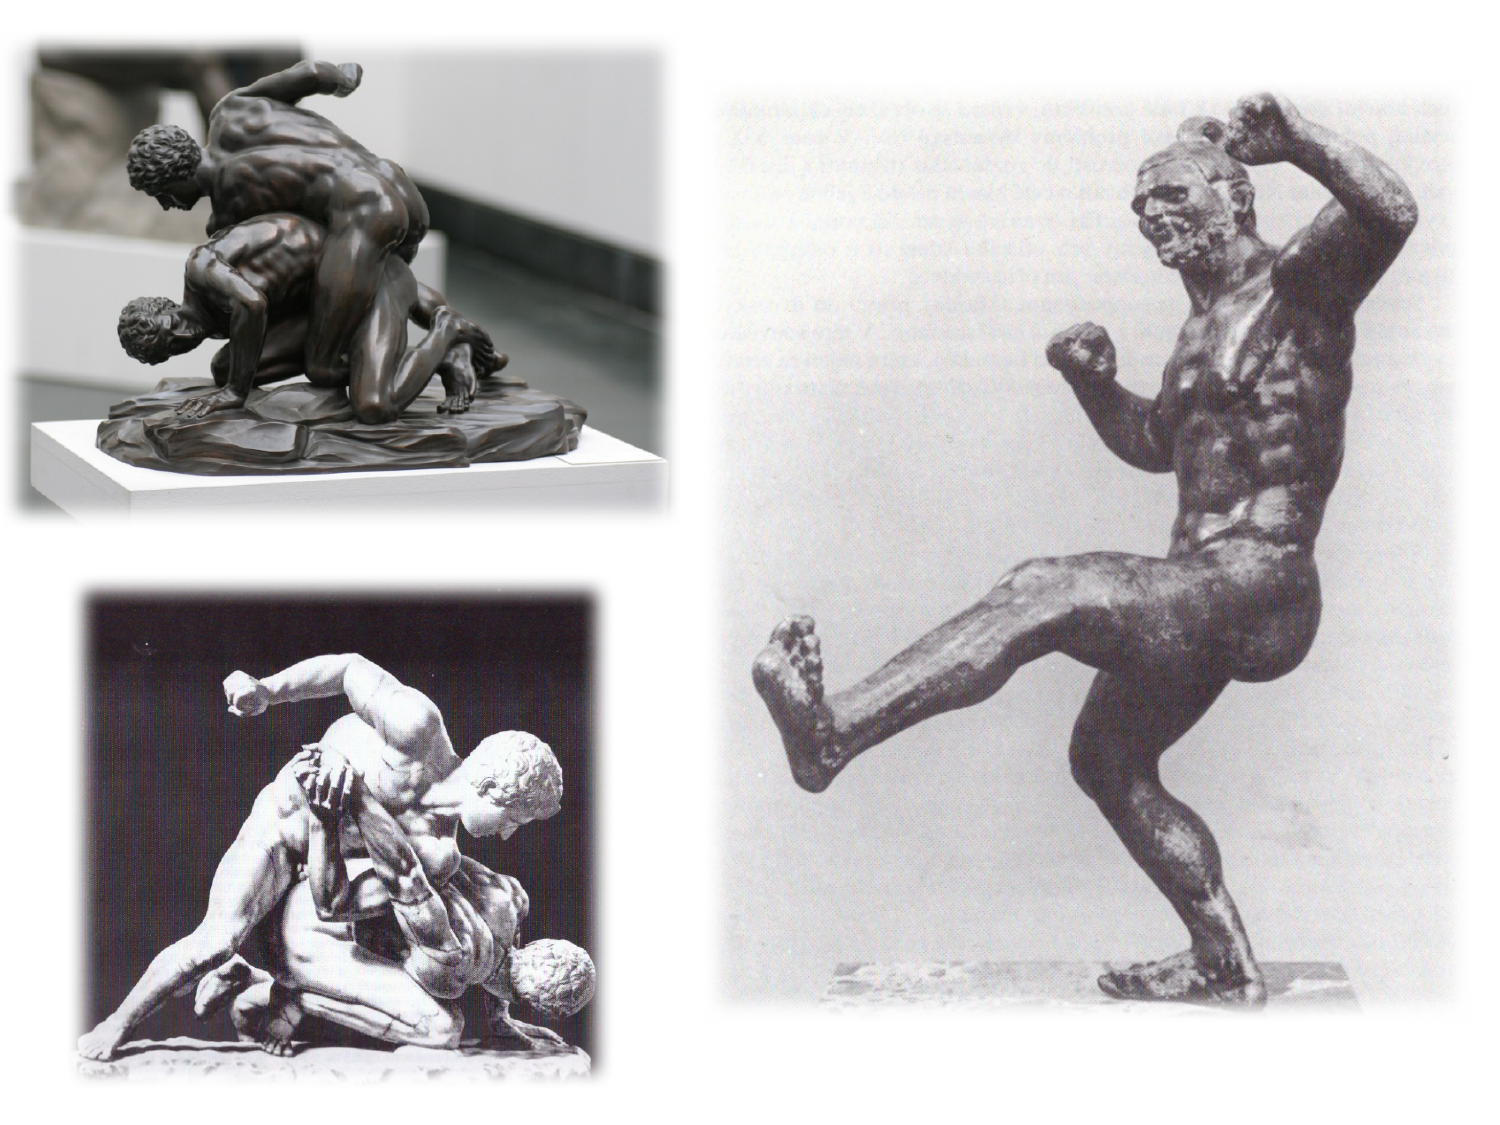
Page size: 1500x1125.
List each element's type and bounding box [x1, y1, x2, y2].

picture [66, 573, 614, 1090]
picture [702, 77, 1473, 1022]
picture [0, 30, 681, 530]
